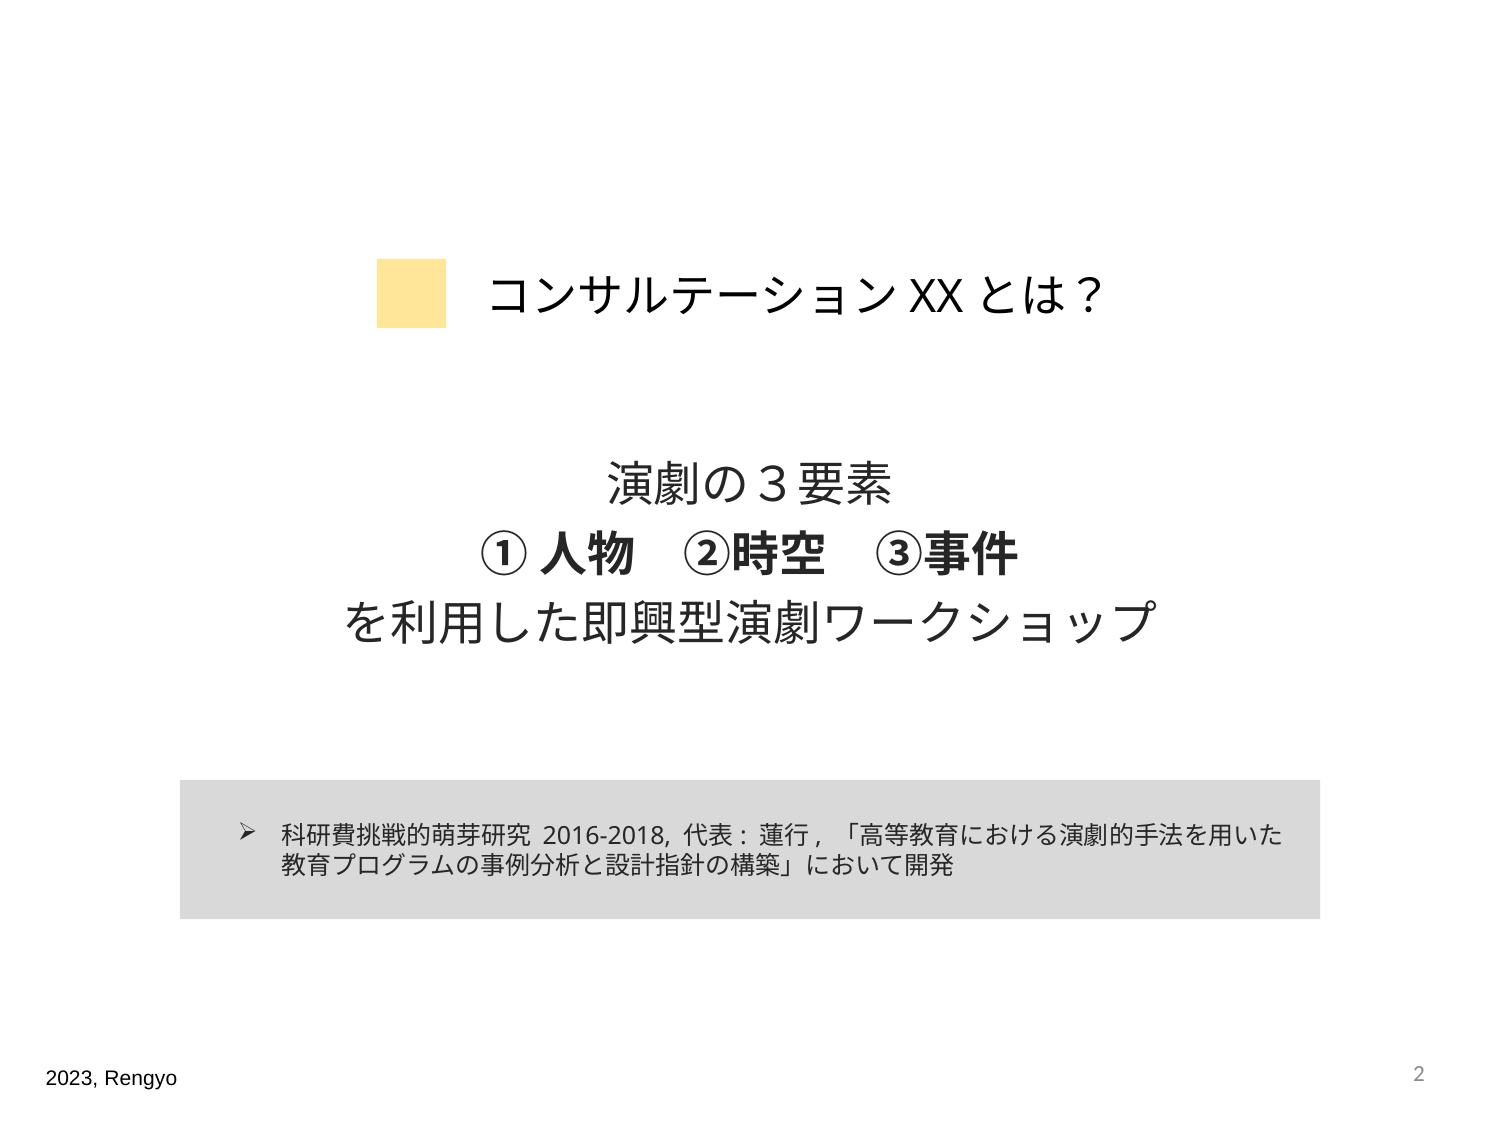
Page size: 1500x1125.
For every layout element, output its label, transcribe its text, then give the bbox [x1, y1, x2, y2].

text_box 科研費挑戦的萌芽研究 2016-2018, 代表: 蓮行, 「高等教育における演劇的手法を用いた 教育プログラムの事例分析と設計指針の構築」において開発 [179, 780, 1321, 920]
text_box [376, 258, 1125, 330]
slide_number 2 [1177, 1042, 1440, 1103]
text_box 演劇の３要素 ①人物 ②時空 ③事件 を利用した即興型演劇ワークショップ [236, 380, 1264, 747]
